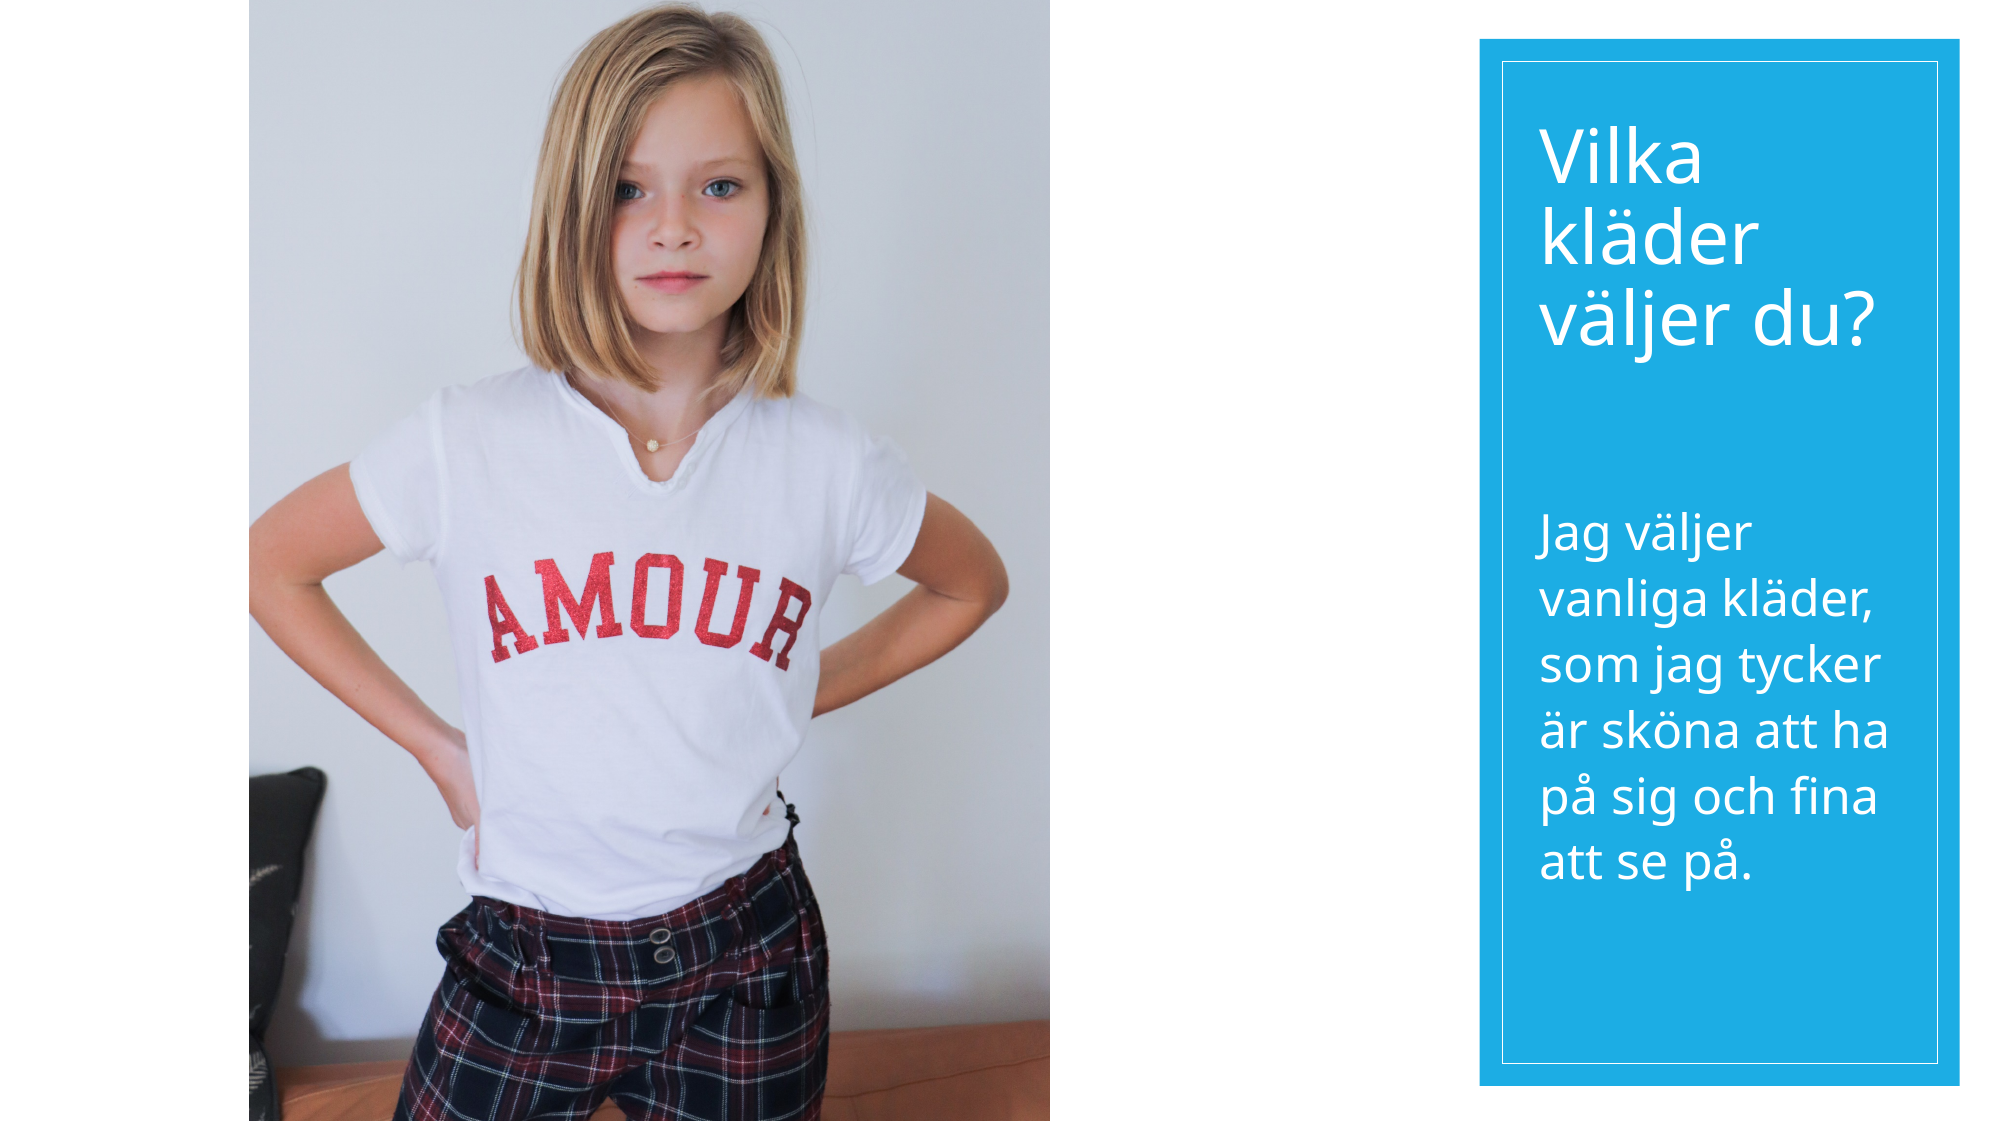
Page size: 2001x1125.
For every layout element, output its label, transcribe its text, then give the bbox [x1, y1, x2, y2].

picture [249, 0, 1052, 1121]
list Jag väljer vanliga kläder, som jag tycker är sköna att ha på sig och fina att se på. [1524, 486, 1924, 950]
title Vilka kläder väljer du? [1524, 98, 1924, 369]
